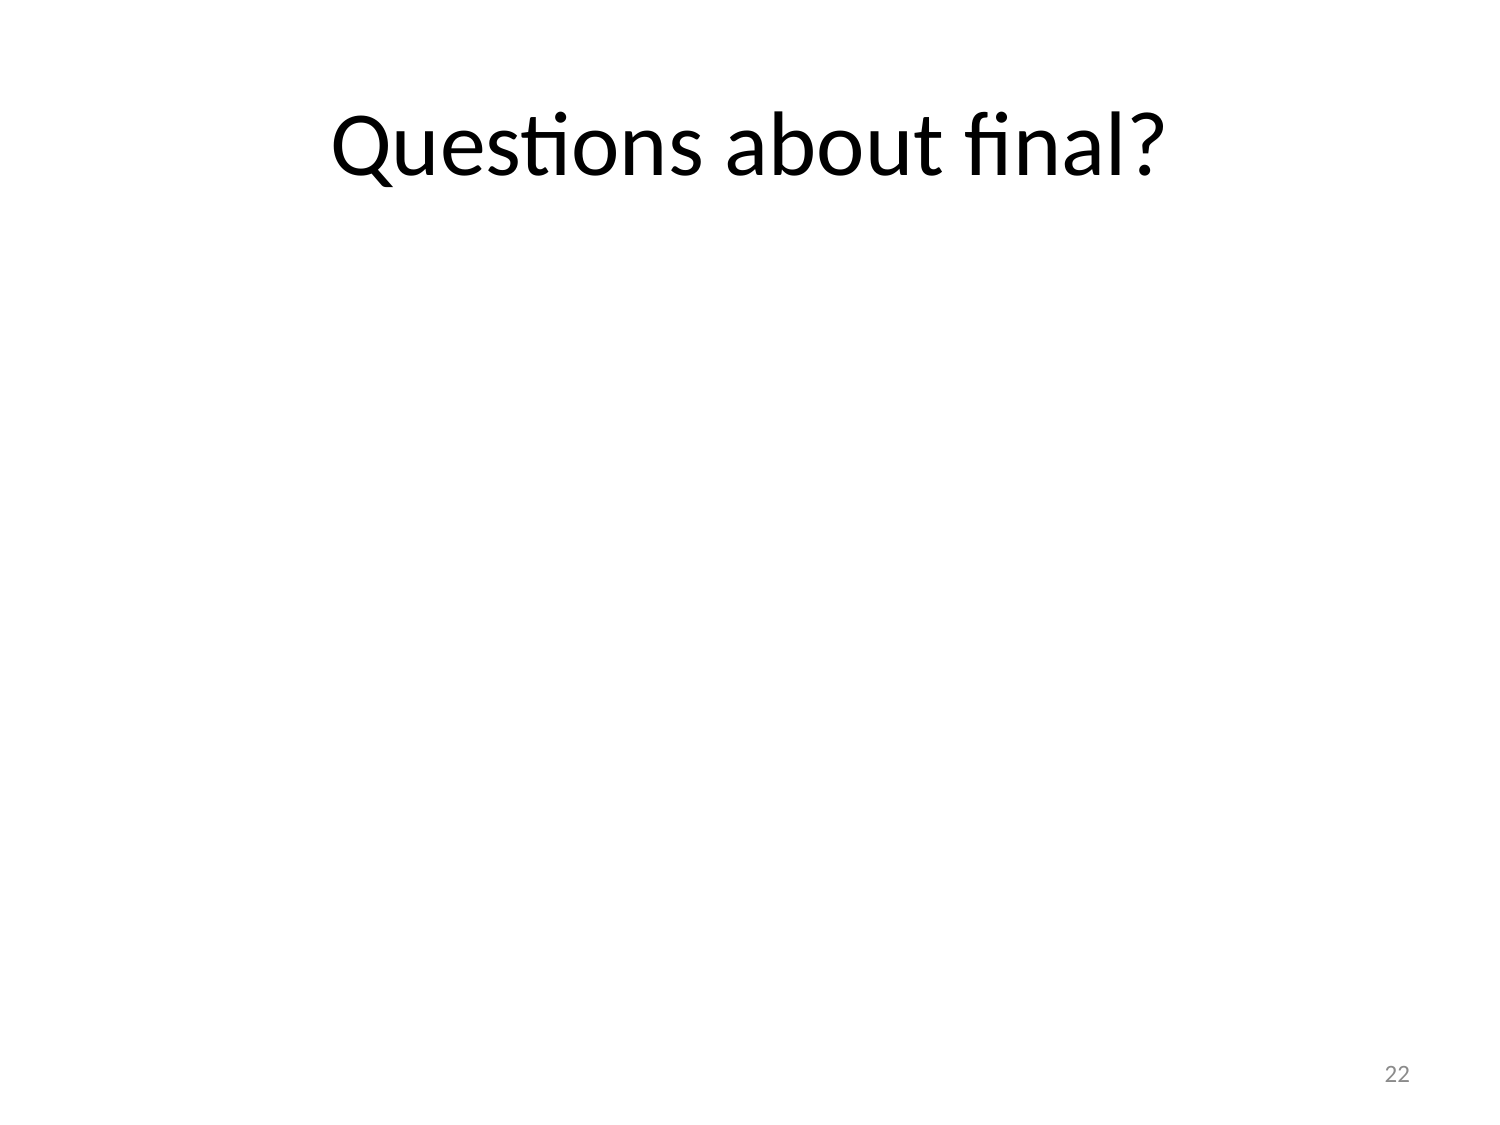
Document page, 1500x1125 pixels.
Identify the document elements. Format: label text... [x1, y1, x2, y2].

title Questions about final? [75, 45, 1425, 233]
slide_number 22 [1074, 1042, 1425, 1103]
